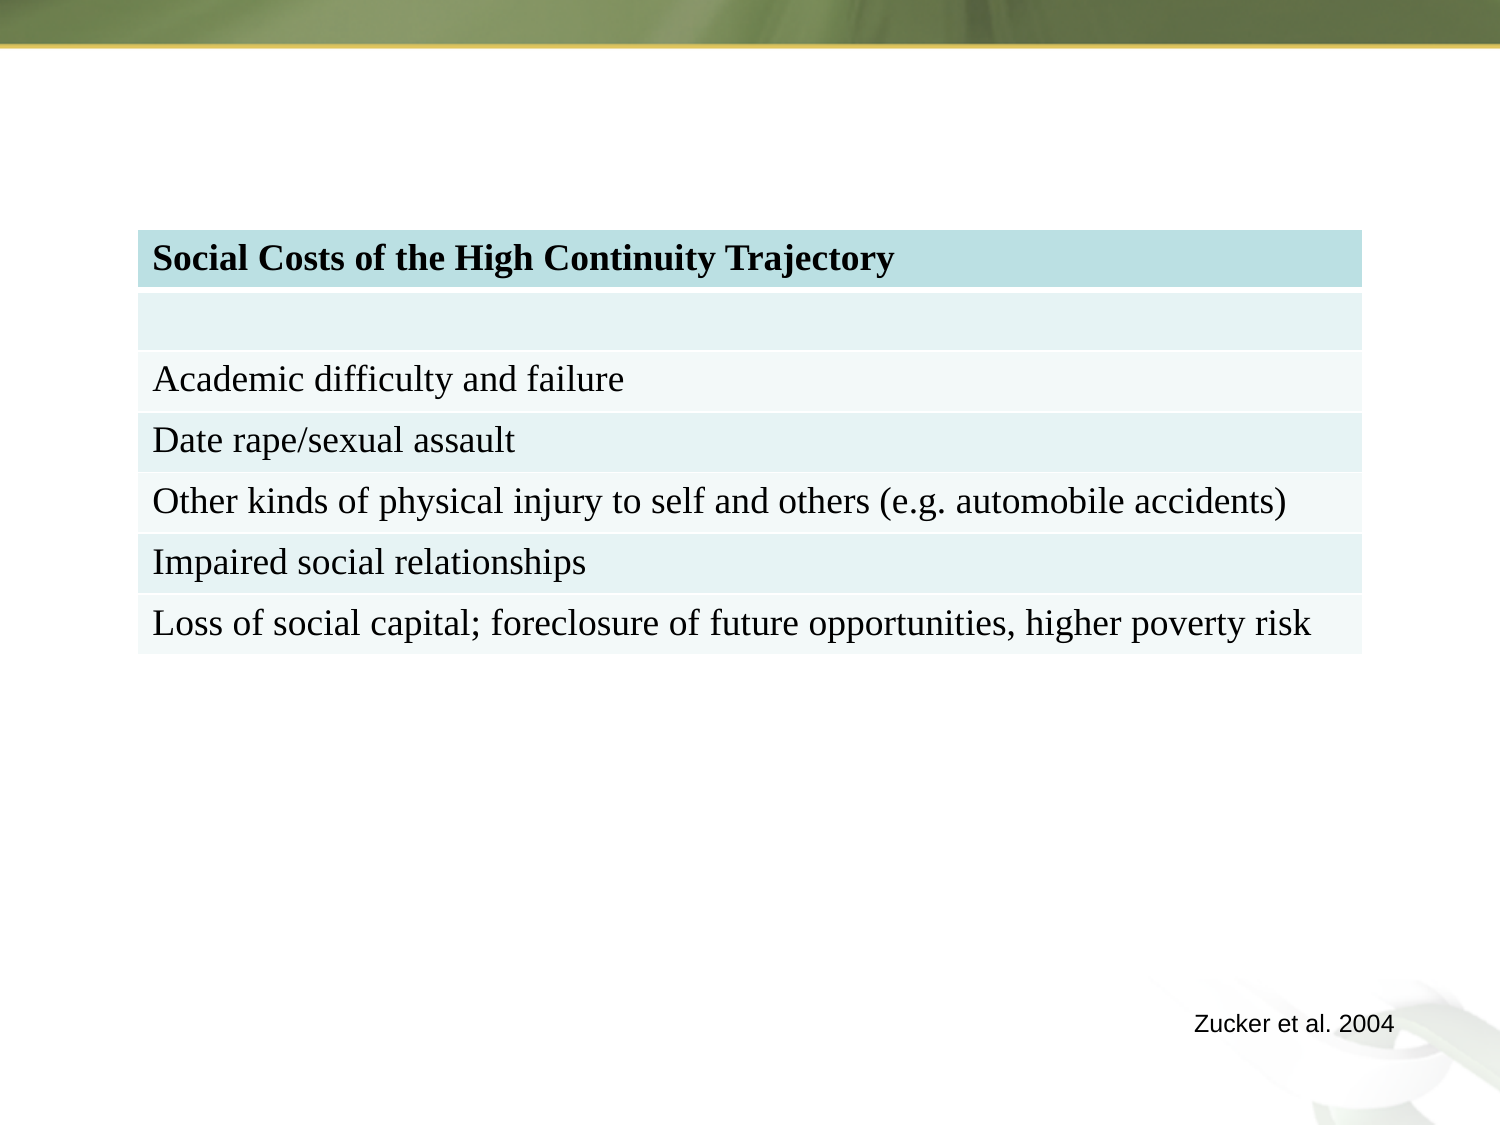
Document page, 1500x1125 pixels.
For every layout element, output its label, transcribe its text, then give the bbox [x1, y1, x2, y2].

table_cell Date rape/sexual assault [138, 413, 1362, 472]
text_box Zucker et al. 2004 [1179, 999, 1500, 1095]
picture [0, 0, 1500, 1125]
table_header Social Costs of the High Continuity Trajectory [138, 230, 1362, 287]
table_cell [138, 293, 1362, 350]
table_cell Academic difficulty and failure [138, 352, 1362, 411]
table_cell Loss of social capital; foreclosure of future opportunities, higher poverty risk [138, 595, 1362, 654]
table_cell Other kinds of physical injury to self and others (e.g. automobile accidents) [138, 473, 1362, 532]
table_cell Impaired social relationships [138, 534, 1362, 593]
